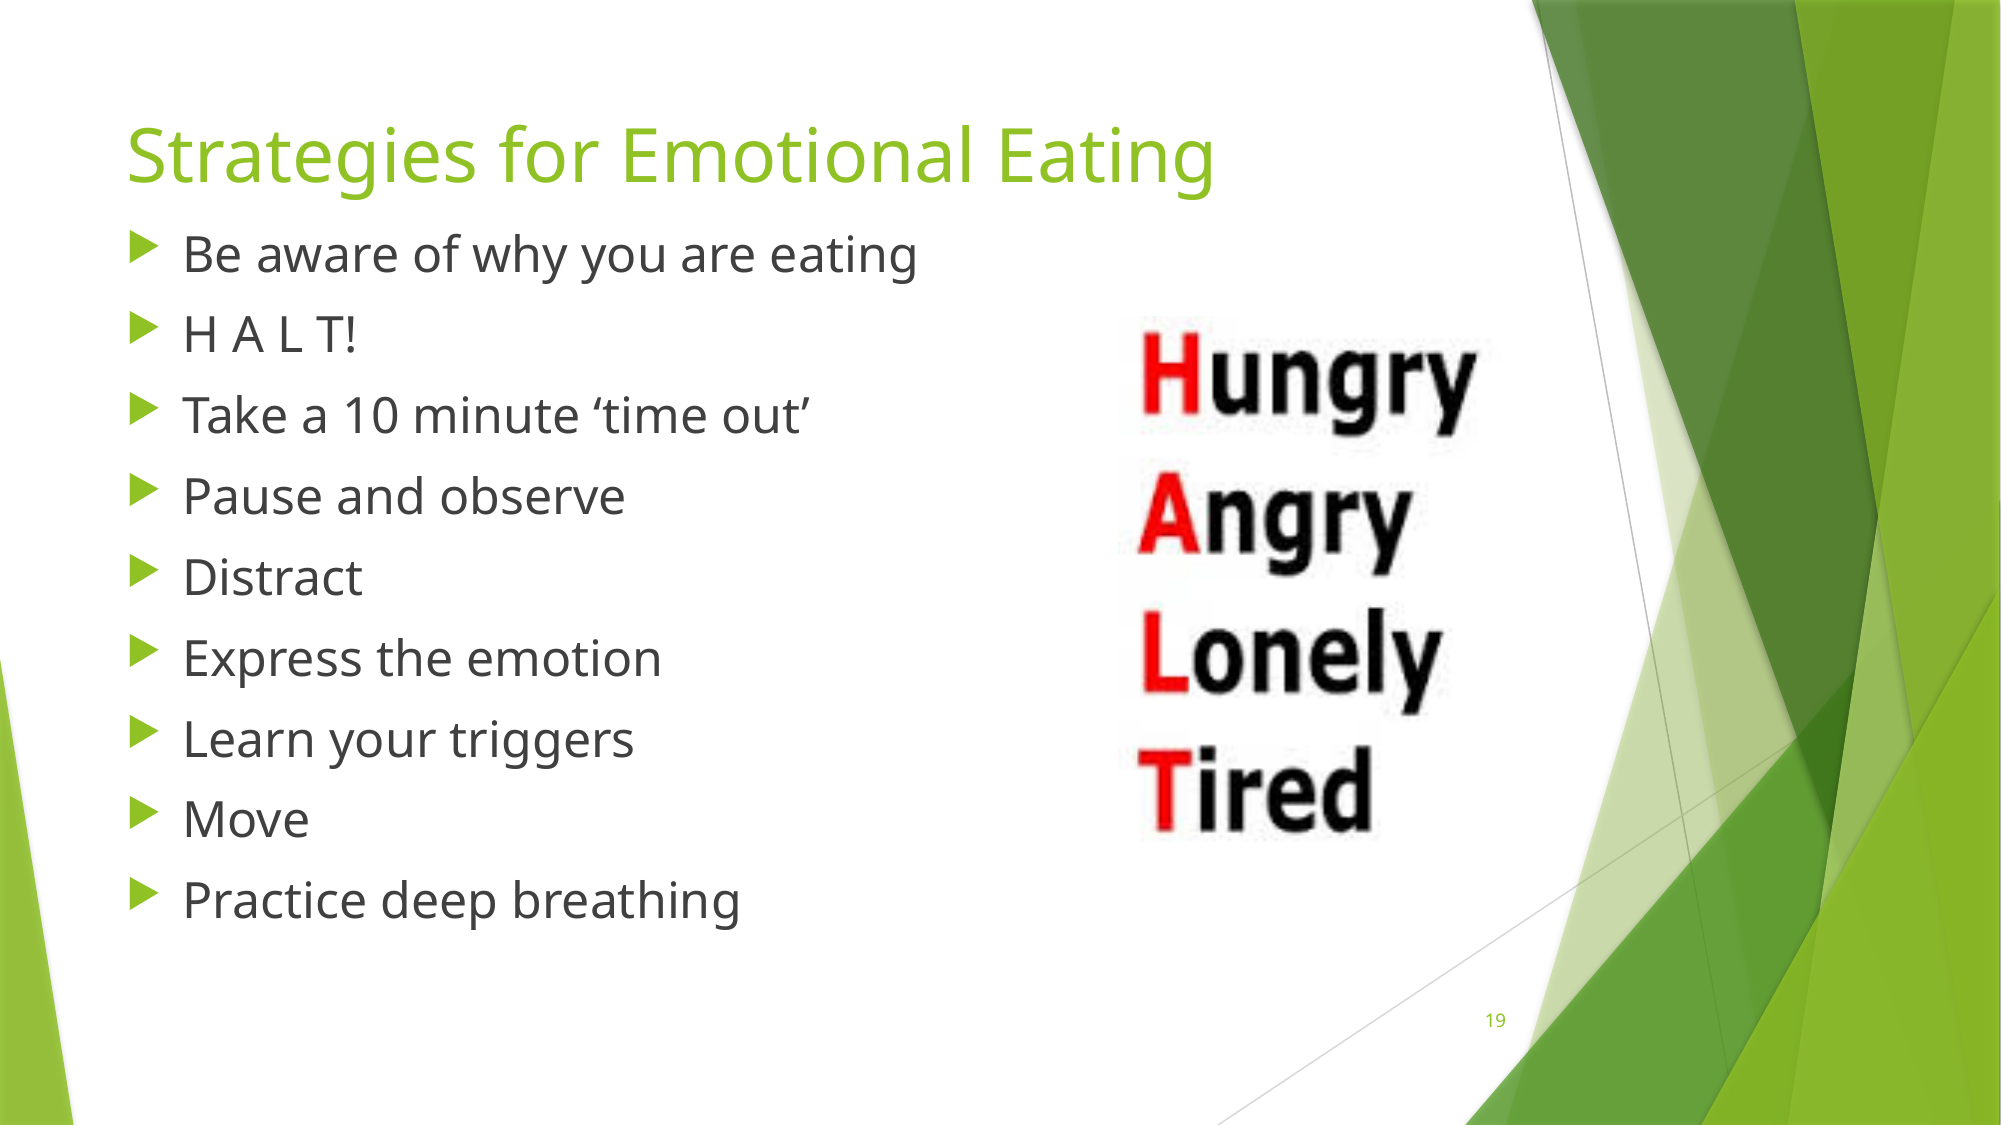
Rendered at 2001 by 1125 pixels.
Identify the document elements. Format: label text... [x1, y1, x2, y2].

picture [1118, 316, 1502, 855]
list Be aware of why you are eating H A L T! Take a 10 minute ‘time out’ Pause and observe Distract Express the emotion Learn your triggers Move Practice deep breathing [111, 214, 1522, 957]
title Strategies for Emotional Eating [111, 99, 1522, 214]
slide_number 19 [1409, 991, 1522, 1051]
